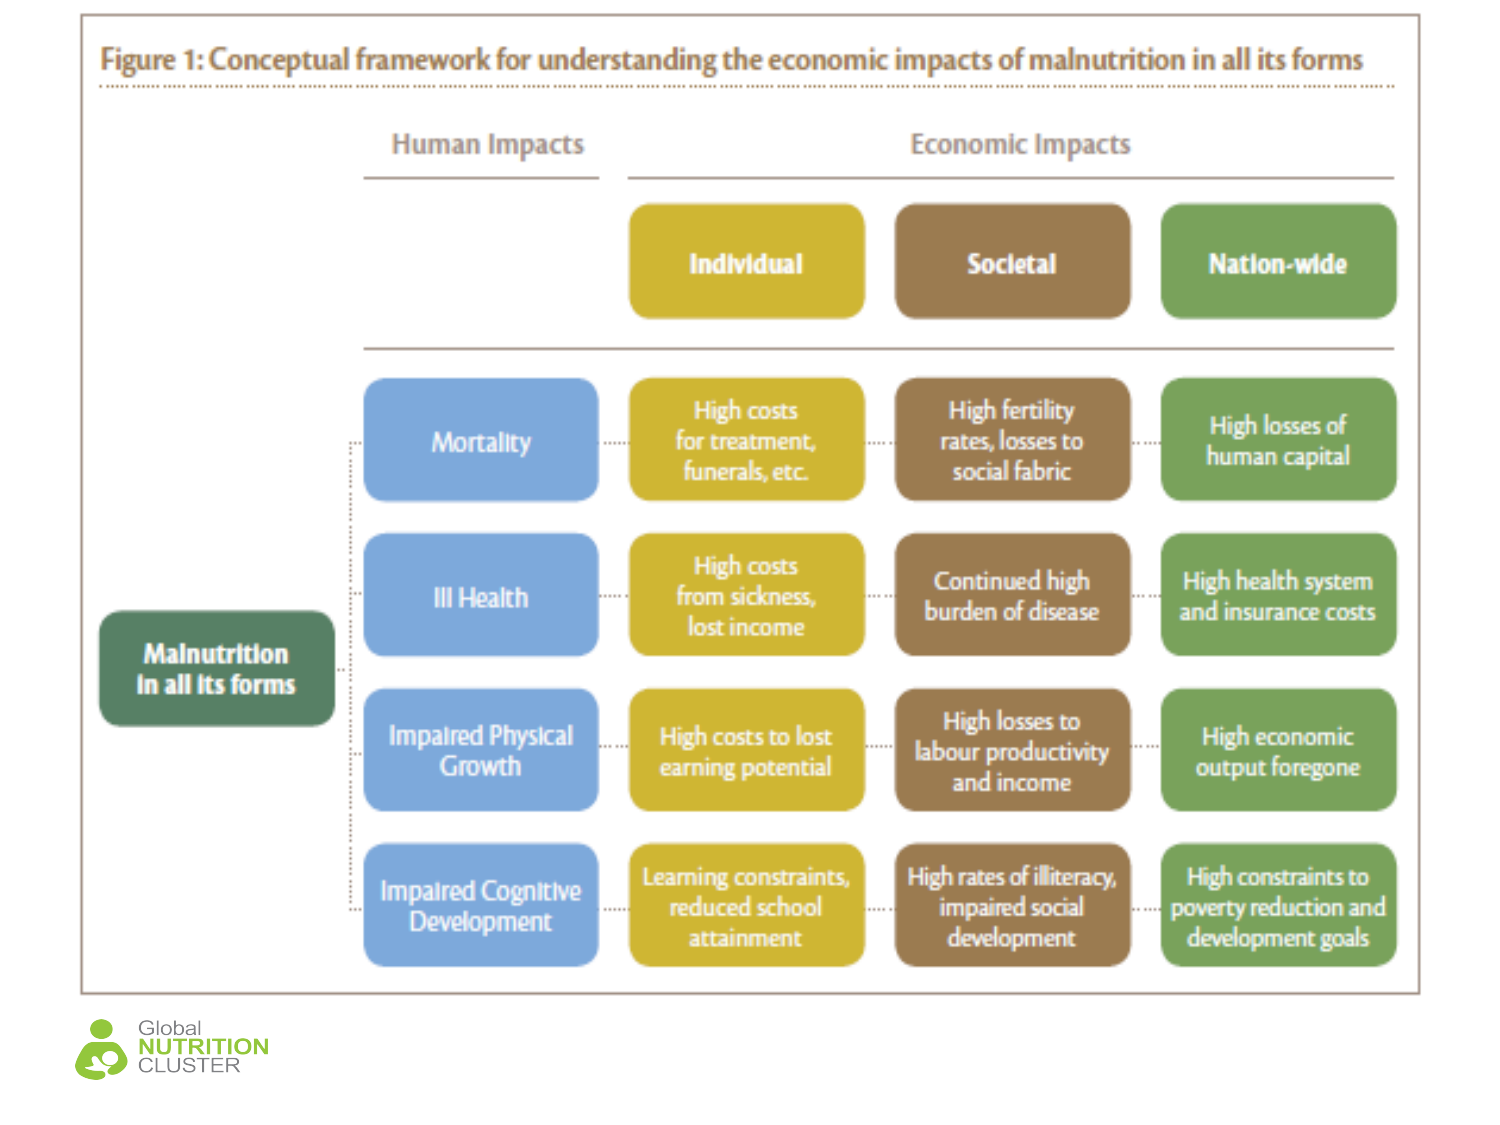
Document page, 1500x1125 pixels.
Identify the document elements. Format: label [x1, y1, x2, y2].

picture [75, 1019, 268, 1080]
list [74, 10, 1426, 997]
